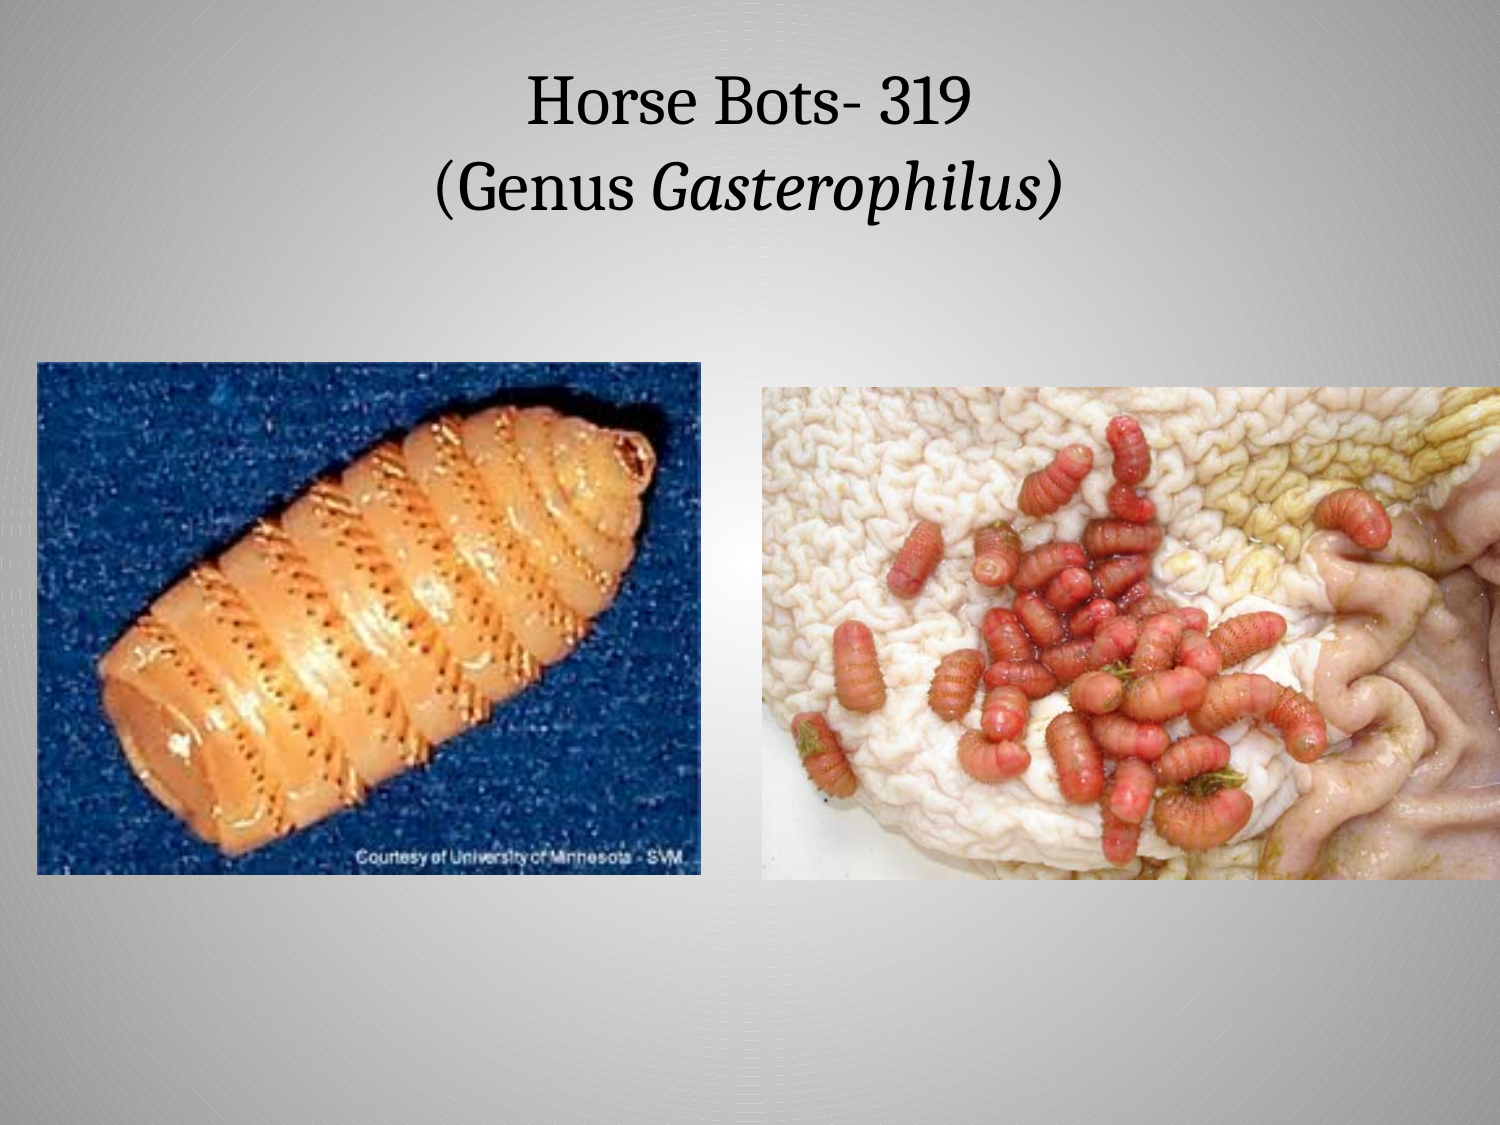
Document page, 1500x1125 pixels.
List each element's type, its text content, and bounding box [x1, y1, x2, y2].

picture [762, 387, 1500, 880]
title Horse Bots- 319 (Genus Gasterophilus) [75, 45, 1425, 233]
picture [37, 362, 702, 876]
